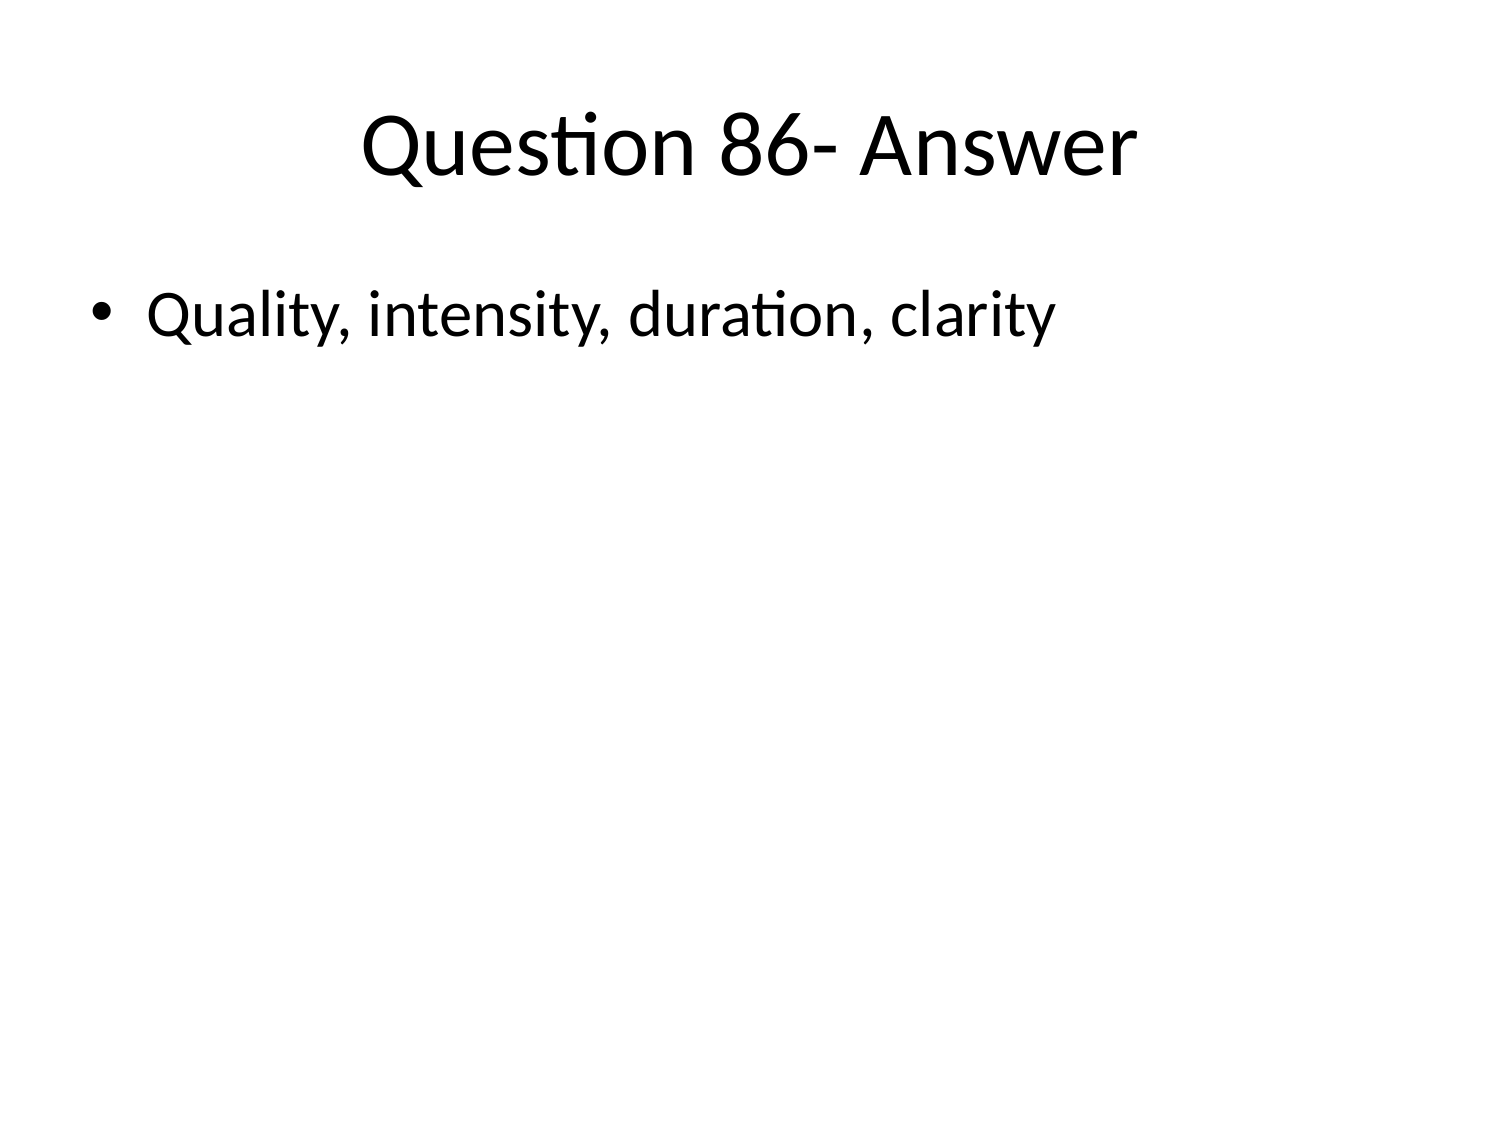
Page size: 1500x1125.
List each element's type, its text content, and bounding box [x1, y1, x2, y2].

title Question 86- Answer [75, 45, 1425, 233]
list Quality, intensity, duration, clarity [75, 262, 1425, 1005]
